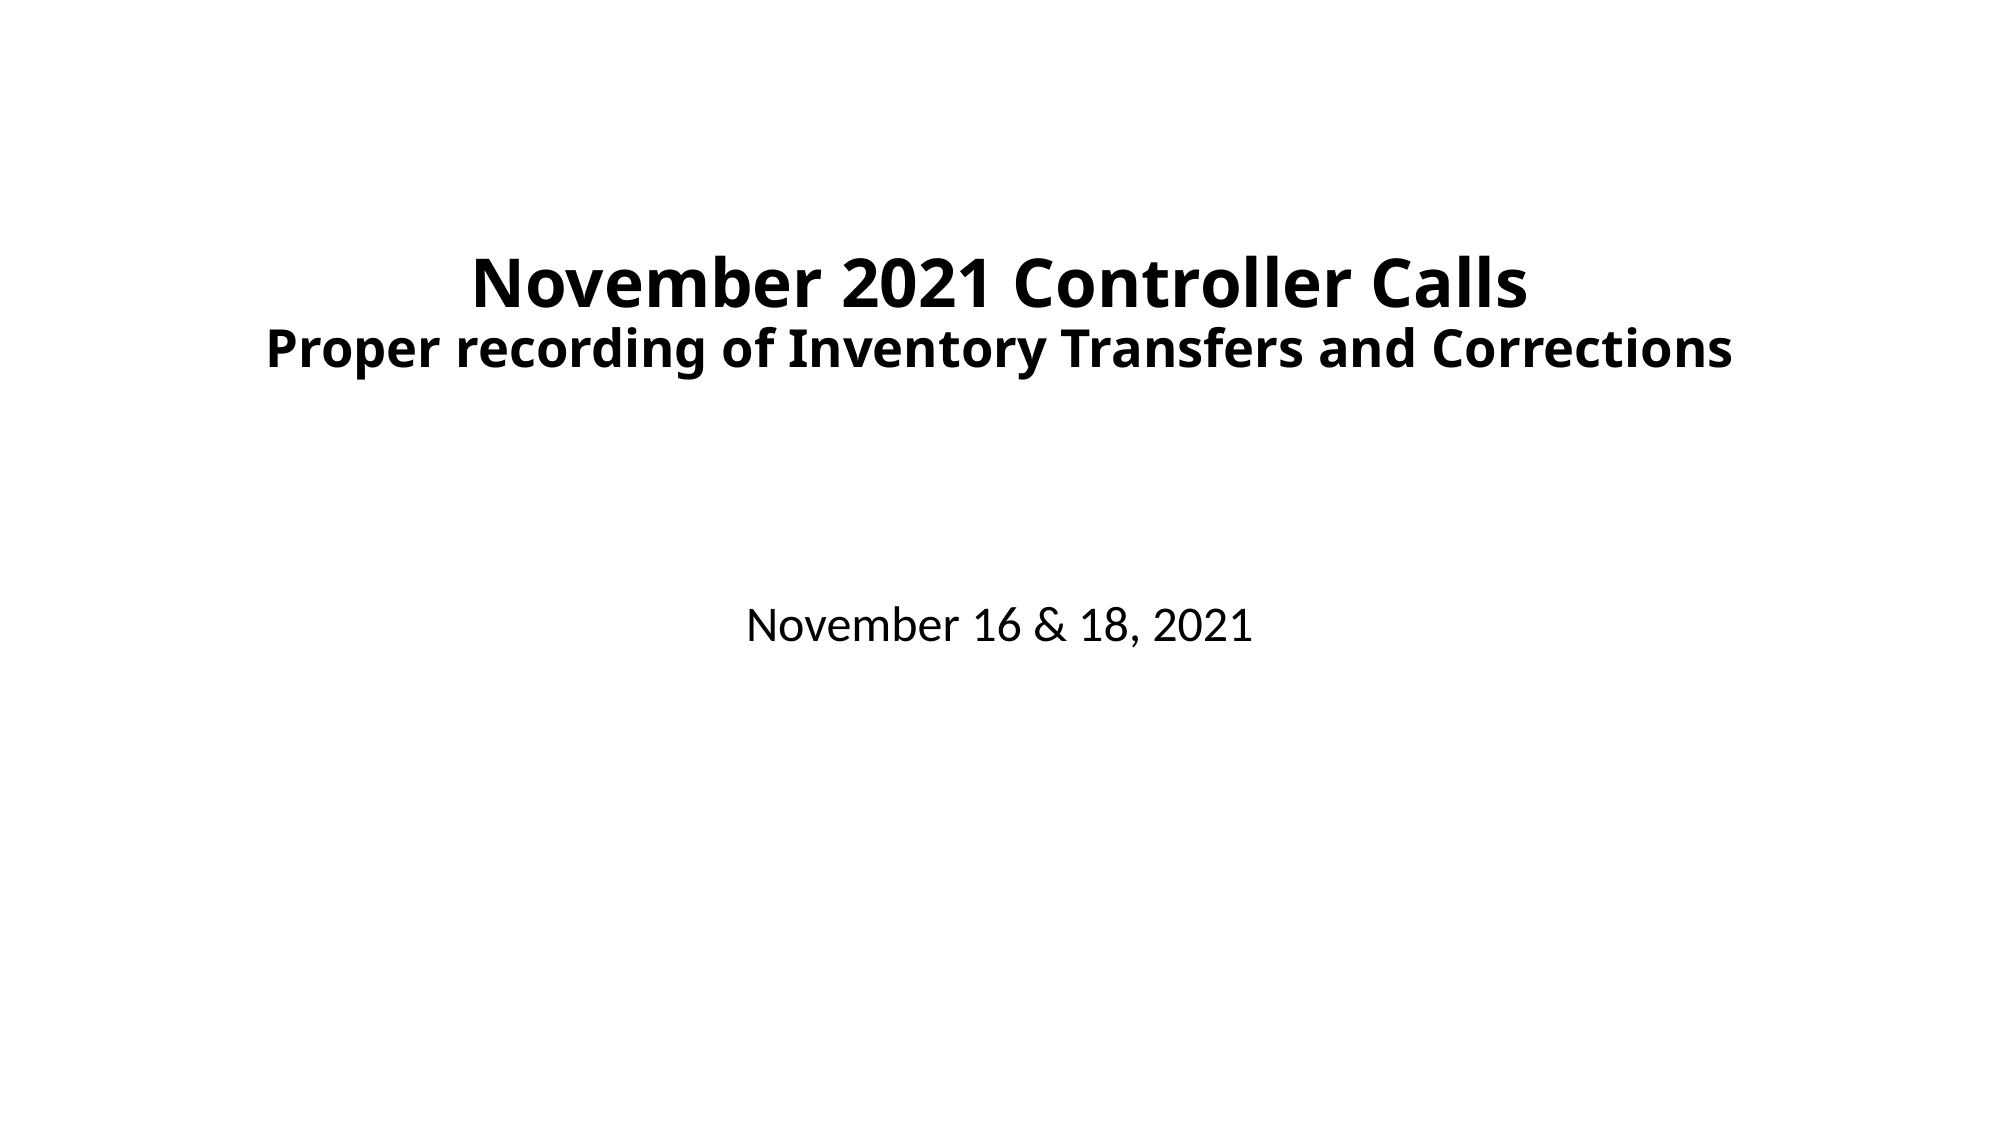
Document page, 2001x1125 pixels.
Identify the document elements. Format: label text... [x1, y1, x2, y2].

subtitle November 16 & 18, 2021 [249, 590, 1750, 722]
title November 2021 Controller Calls Proper recording of Inventory Transfers and Corrections [249, 184, 1750, 386]
